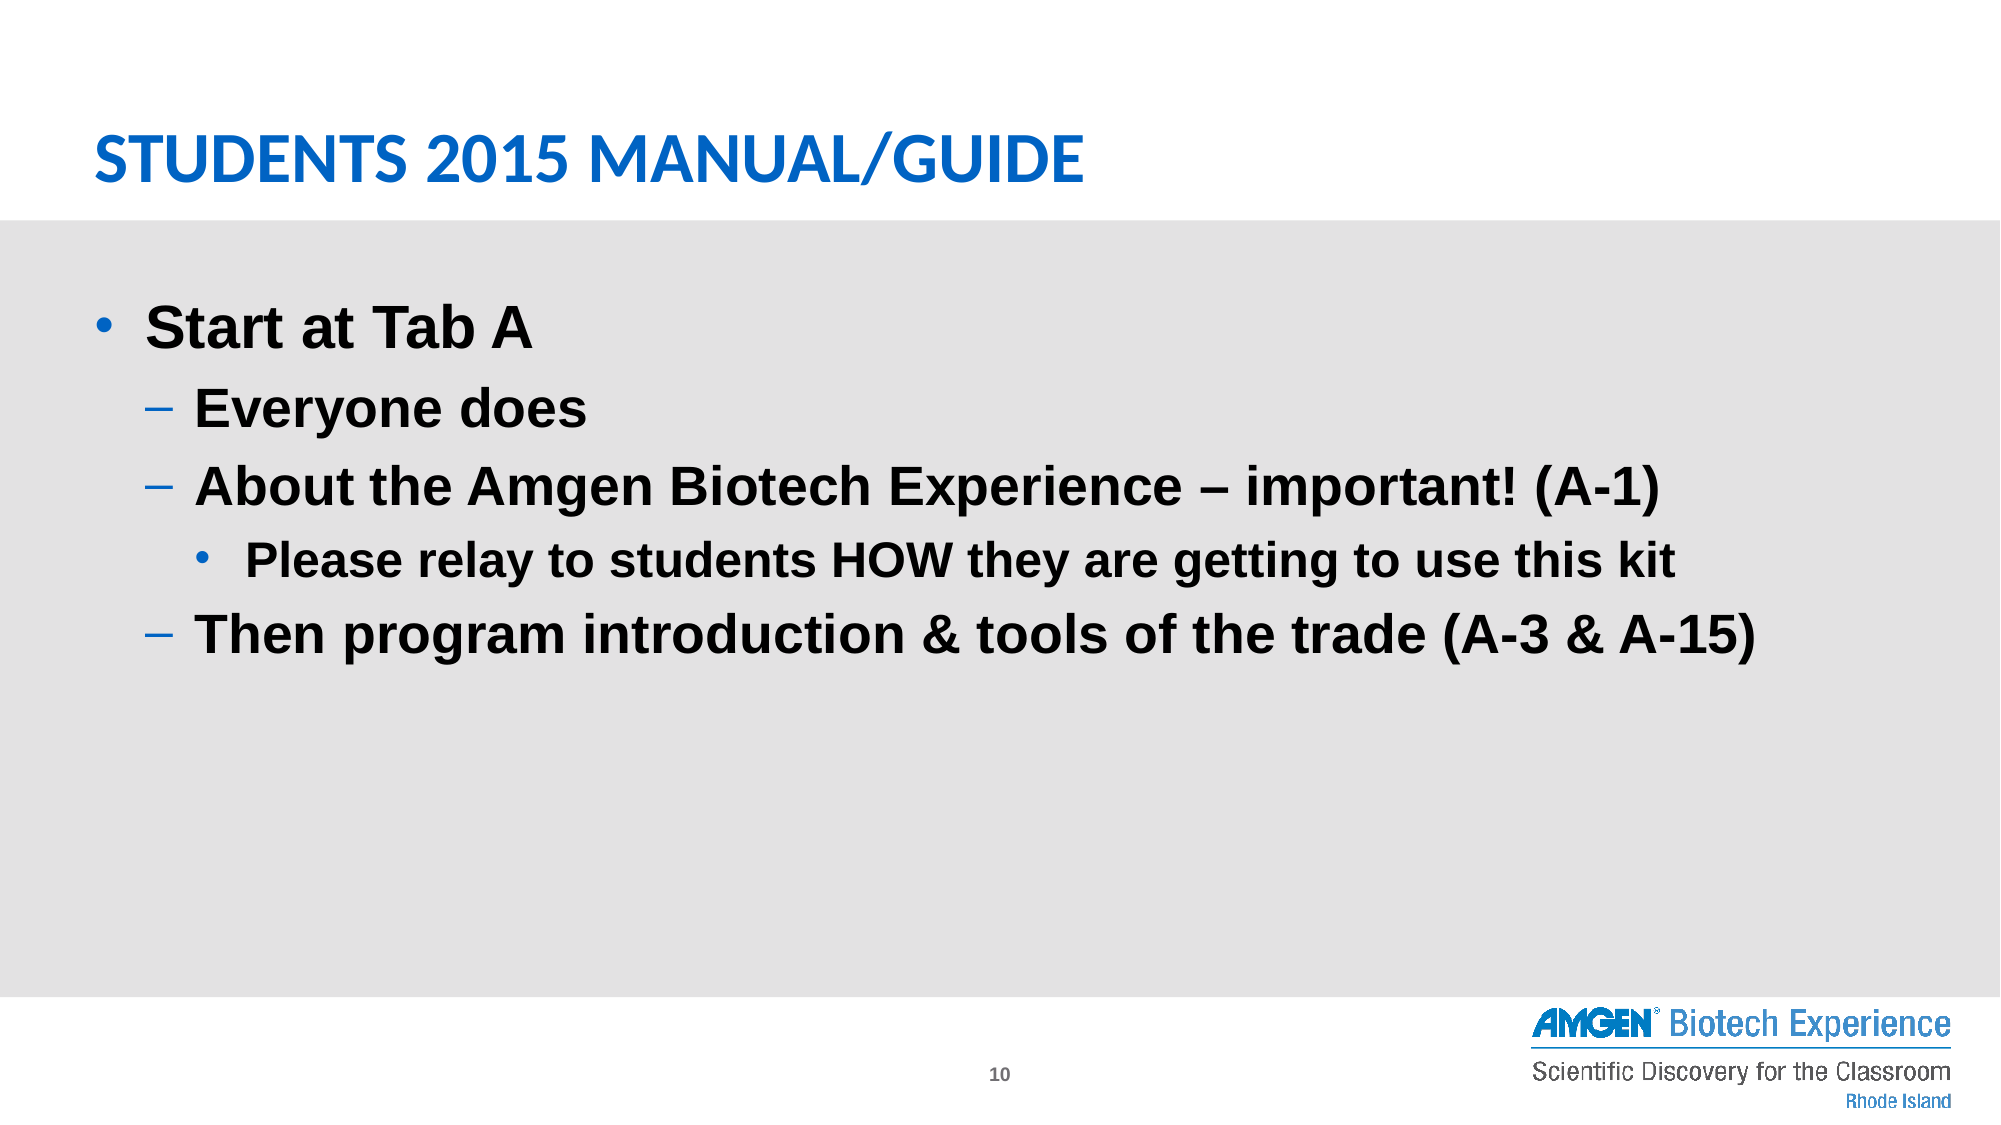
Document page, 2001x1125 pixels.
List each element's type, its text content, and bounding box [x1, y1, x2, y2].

list Start at Tab A Everyone does About the Amgen Biotech Experience – important! (A-1) Please relay to students HOW they are getting to use this kit Then program introduction & tools of the trade (A-3 & A-15) [79, 279, 1921, 962]
title STUDENTS 2015 manual/Guide [79, 101, 1921, 204]
picture [1531, 1007, 1951, 1108]
